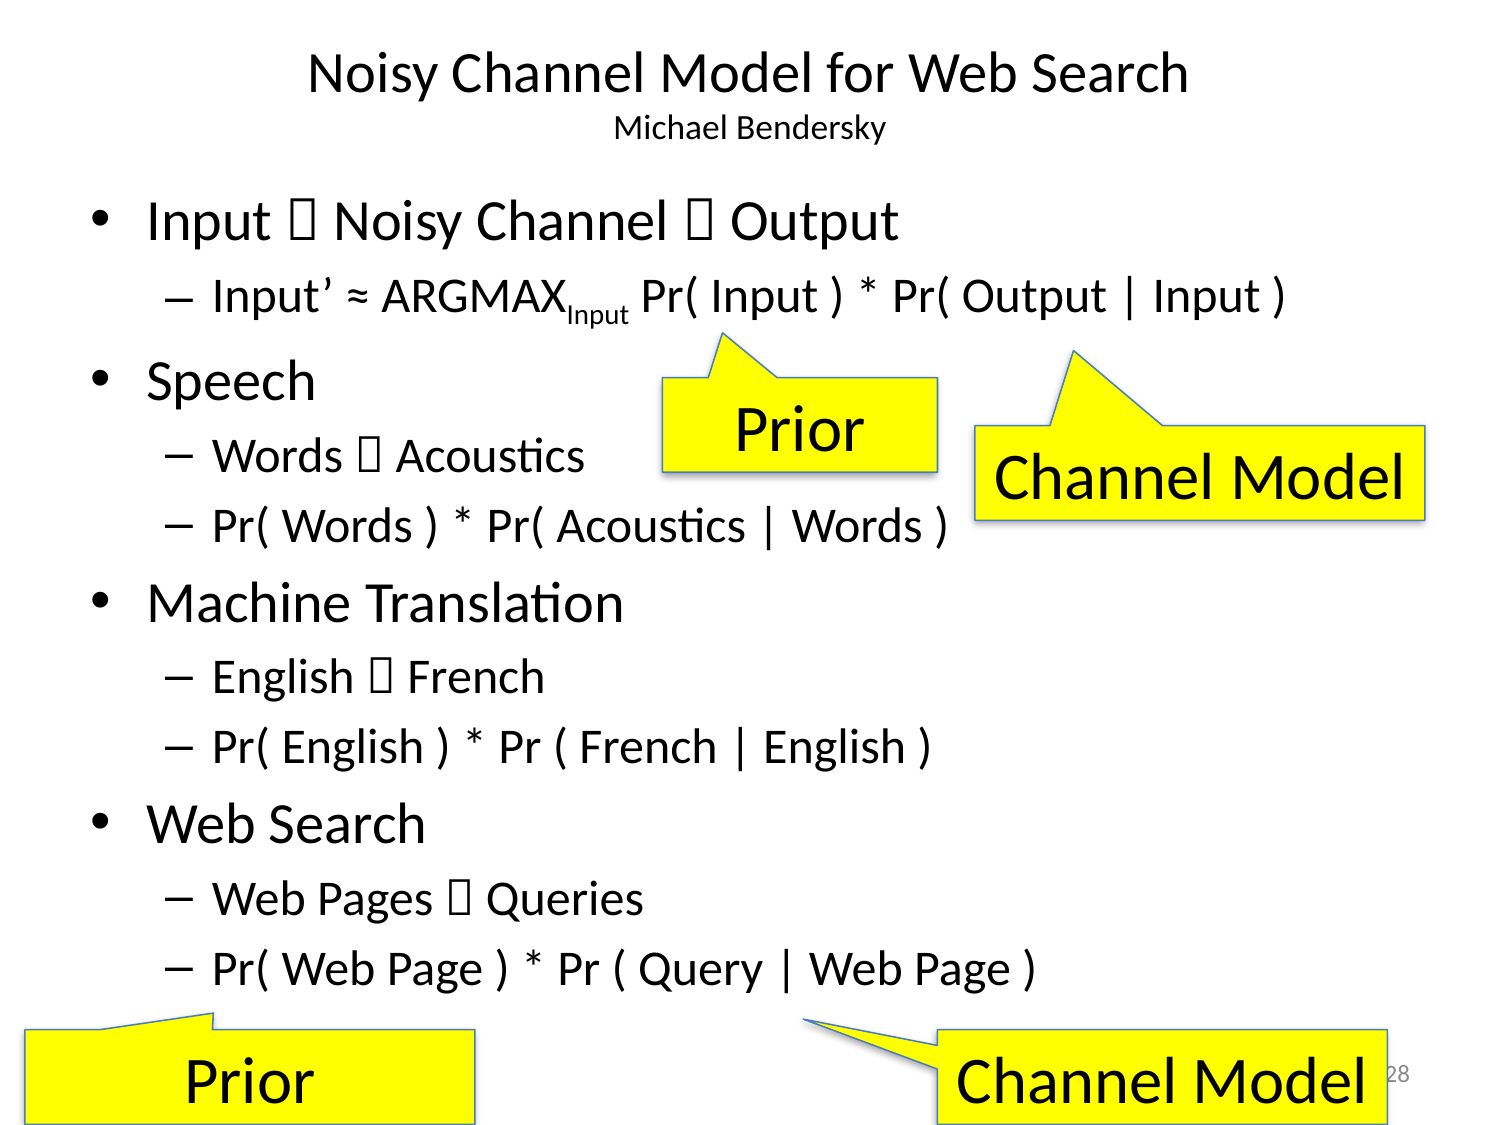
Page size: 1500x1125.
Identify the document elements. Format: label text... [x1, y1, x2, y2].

list Input  Noisy Channel  Output Input’ ≈ ARGMAXInput Pr( Input ) * Pr( Output | Input ) Speech Words  Acoustics Pr( Words ) * Pr( Acoustics | Words ) Machine Translation English  French Pr( English ) * Pr ( French | English ) Web Search Web Pages  Queries Pr( Web Page ) * Pr ( Query | Web Page ) [75, 174, 1425, 1005]
text_box Channel Model [802, 1018, 1389, 1125]
text_box Prior [24, 1012, 476, 1125]
slide_number 28 [1074, 1042, 1425, 1103]
text_box Prior [661, 332, 939, 474]
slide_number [75, 1042, 425, 1103]
title Noisy Channel Model for Web Search Michael Bendersky [75, 24, 1425, 155]
text_box Channel Model [974, 349, 1426, 522]
